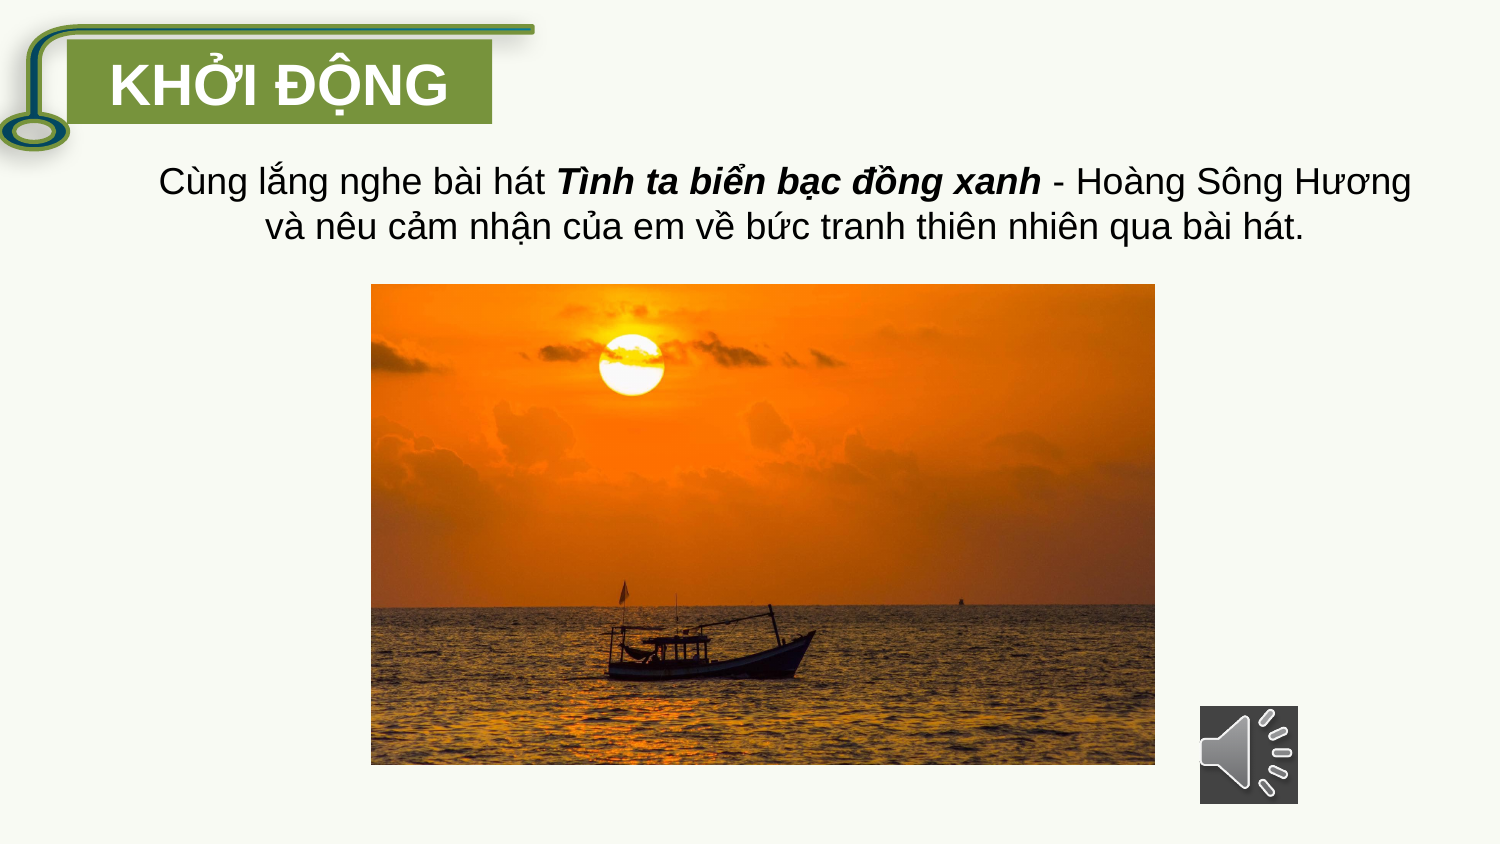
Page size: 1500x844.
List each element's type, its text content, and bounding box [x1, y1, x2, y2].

picture [1198, 705, 1300, 806]
text_box [0, 24, 535, 152]
picture [371, 284, 1155, 765]
text_box KHỞI ĐỘNG [66, 39, 493, 124]
text_box Cùng lắng nghe bài hát Tình ta biển bạc đồng xanh - Hoàng Sông Hương và nêu cảm nhận của em về bức tranh thiên nhiên qua bài hát. [123, 149, 1447, 254]
